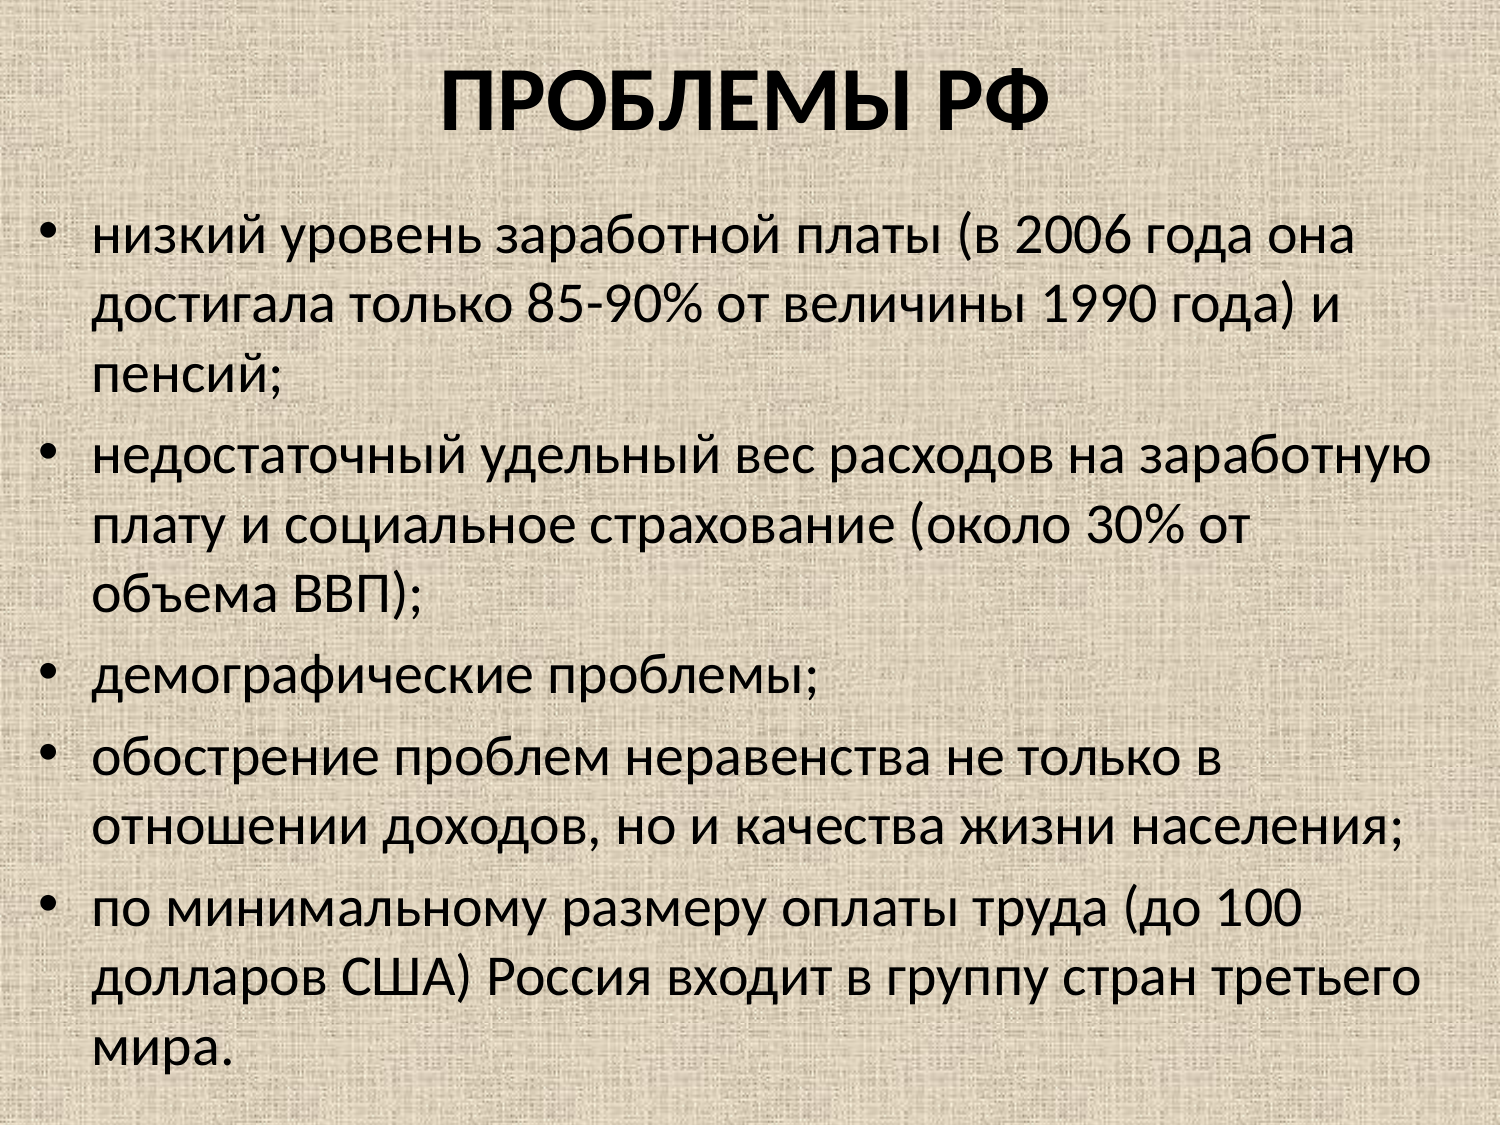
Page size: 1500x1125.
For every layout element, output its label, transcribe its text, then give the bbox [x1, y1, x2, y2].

picture [0, 0, 1500, 1125]
list низкий уровень заработной платы (в 2006 года она достигала только 85-90% от величины 1990 года) и пенсий; недостаточный удельный вес расходов на заработную плату и социальное страхование (около 30% от объема ВВП); демографические проблемы; обострение проблем неравенства не только в отношении доходов, но и качества жизни населения; по минимальному размеру оплаты труда (до 100 долларов США) Россия входит в группу стран третьего мира. [23, 187, 1466, 1102]
title ПРОБЛЕМЫ РФ [70, 0, 1421, 187]
